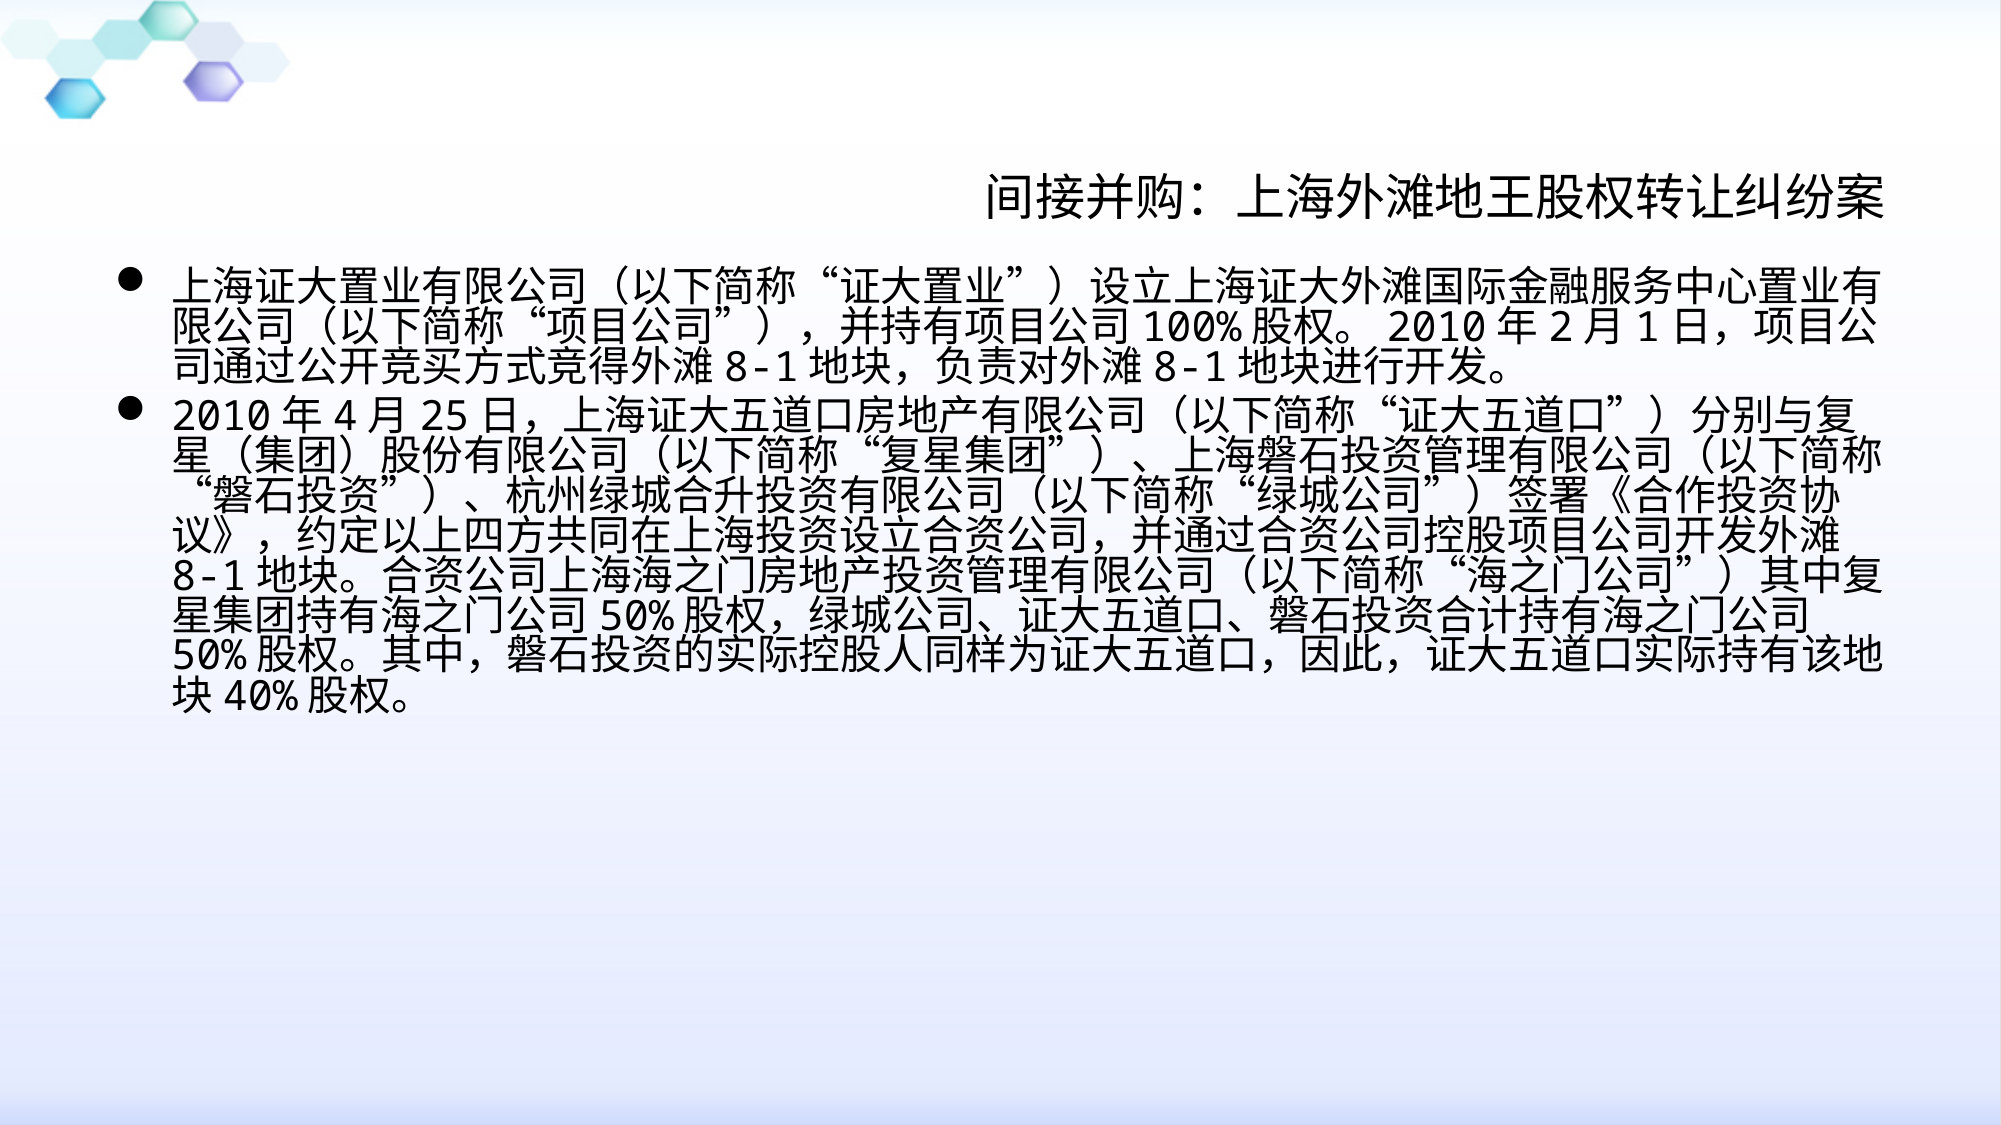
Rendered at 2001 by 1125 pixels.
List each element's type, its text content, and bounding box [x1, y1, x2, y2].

list 上海证大置业有限公司（以下简称“证大置业”）设立上海证大外滩国际金融服务中心置业有限公司（以下简称“项目公司”），并持有项目公司100%股权。2010年2月1日，项目公司通过公开竞买方式竞得外滩8-1地块，负责对外滩8-1地块进行开发。 2010年4月25日，上海证大五道口房地产有限公司（以下简称“证大五道口”）分别与复星（集团）股份有限公司（以下简称“复星集团”）、上海磐石投资管理有限公司（以下简称“磐石投资”）、杭州绿城合升投资有限公司（以下简称“绿城公司”）签署《合作投资协议》，约定以上四方共同在上海投资设立合资公司，并通过合资公司控股项目公司开发外滩8-1地块。合资公司上海海之门房地产投资管理有限公司（以下简称“海之门公司”）其中复星集团持有海之门公司50%股权，绿城公司、证大五道口、磐石投资合计持有海之门公司50%股权。其中，磐石投资的实际控股人同样为证大五道口，因此，证大五道口实际持有该地块40%股权。 [99, 262, 1901, 1006]
picture [0, 0, 2001, 1125]
title 间接并购：上海外滩地王股权转让纠纷案 [99, 44, 1901, 233]
